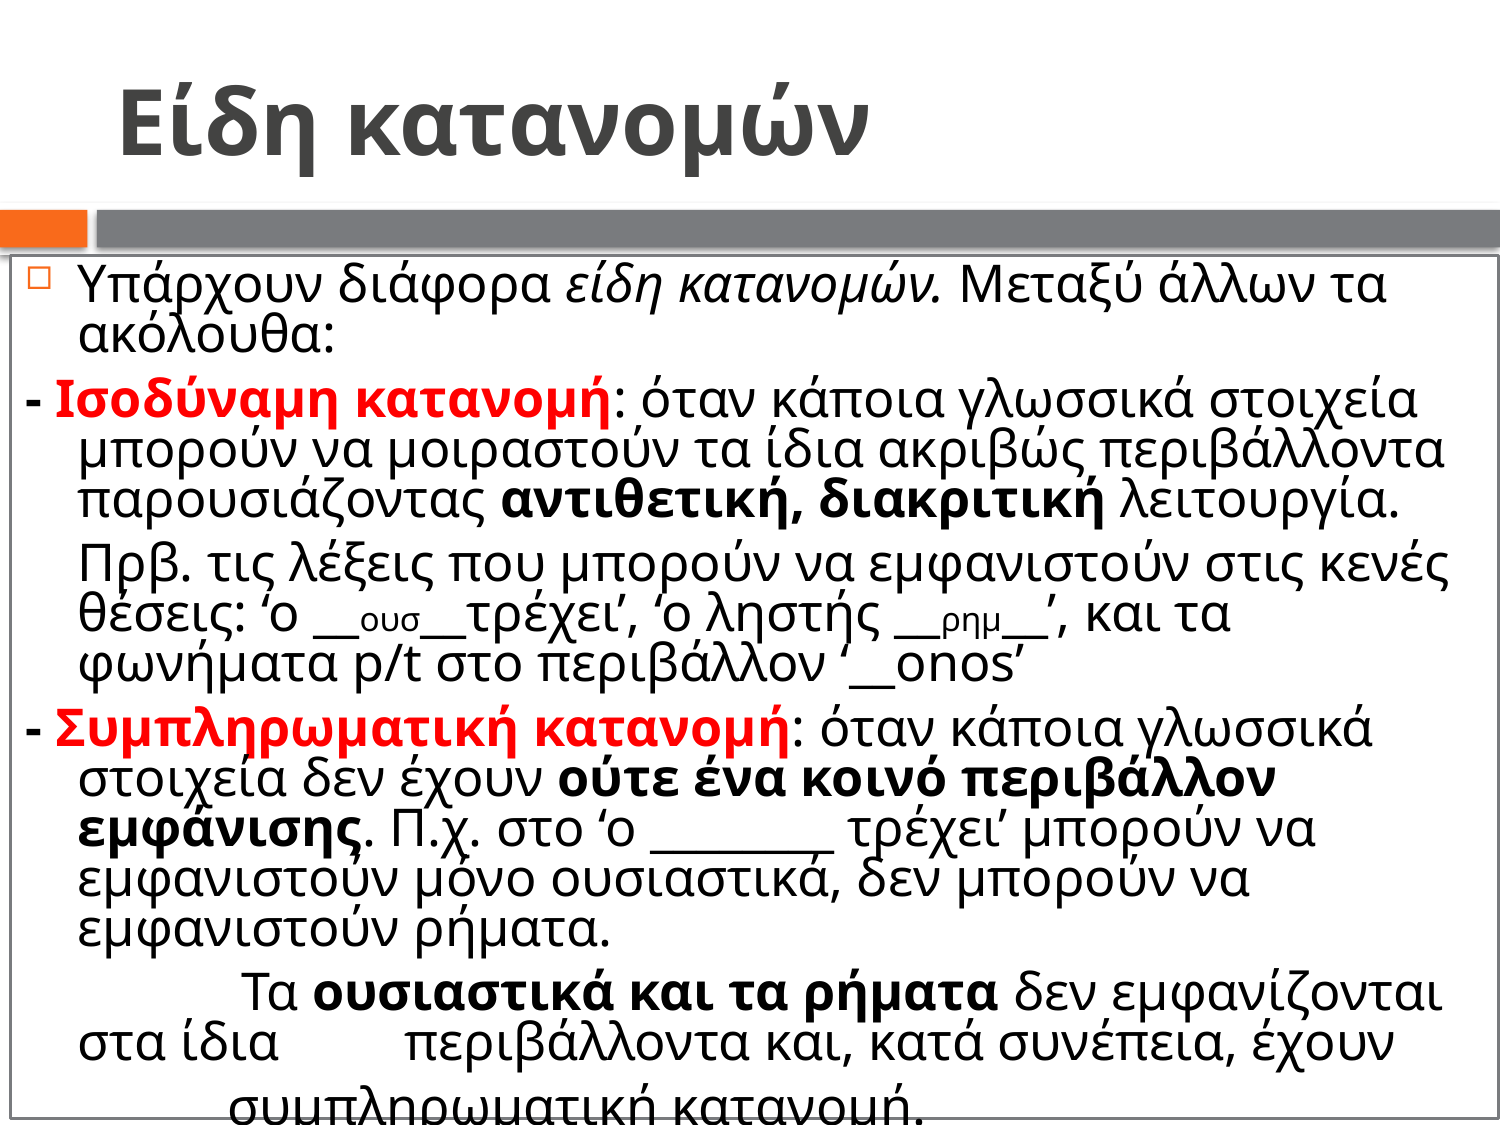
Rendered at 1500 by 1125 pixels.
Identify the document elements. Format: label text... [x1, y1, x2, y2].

title Είδη κατανομών [100, 37, 1439, 201]
list Υπάρχουν διάφορα είδη κατανομών. Μεταξύ άλλων τα ακόλουθα: - Ισοδύναμη κατανομή: όταν κάποια γλωσσικά στοιχεία μπορούν να μοιραστούν τα ίδια ακριβώς περιβάλλοντα παρουσιάζοντας αντιθετική, διακριτική λειτουργία. Πρβ. τις λέξεις που μπορούν να εμφανιστούν στις κενές θέσεις: ‘ο __ουσ__τρέχει’, ‘ο ληστής __ρημ__’, και τα φωνήματα p/t στο περιβάλλον ‘__onos’ - Συμπληρωματική κατανομή: όταν κάποια γλωσσικά στοιχεία δεν έχουν ούτε ένα κοινό περιβάλλον εμφάνισης. Π.χ. στο ‘ο ________ τρέχει’ μπορούν να εμφανιστούν μόνο ουσιαστικά, δεν μπορούν να εμφανιστούν ρήματα. Τα ουσιαστικά και τα ρήματα δεν εμφανίζονται στα ίδια περιβάλλοντα και, κατά συνέπεια, έχουν συμπληρωματική κατανομή. [9, 254, 1500, 1120]
